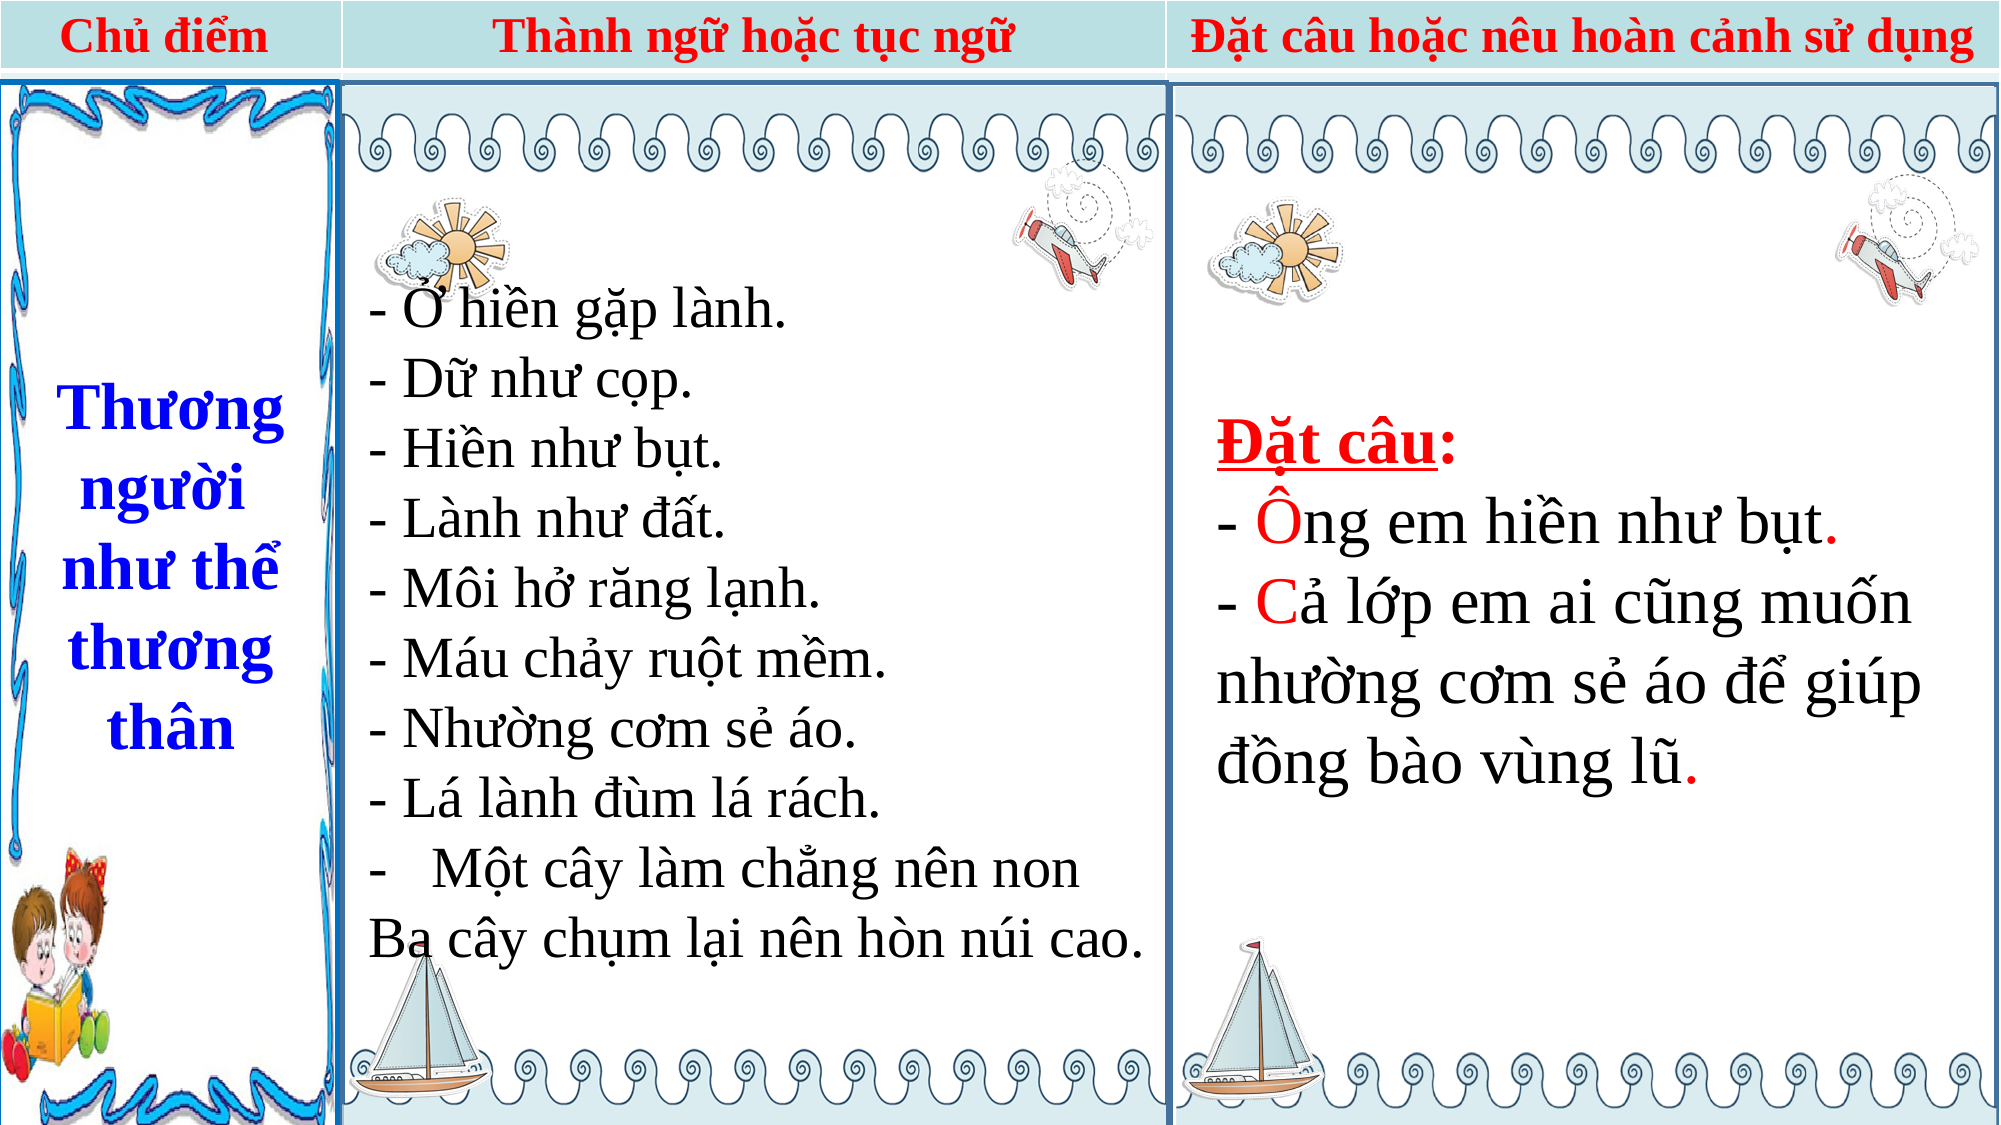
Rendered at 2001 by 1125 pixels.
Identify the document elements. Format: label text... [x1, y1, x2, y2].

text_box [1169, 84, 1997, 1125]
table_cell [1, 73, 341, 79]
table_cell [1167, 73, 1999, 82]
table_header Thành ngữ hoặc tục ngữ [343, 1, 1165, 68]
picture [1, 80, 1169, 1125]
table_header Chủ điểm [1, 1, 341, 68]
table_header Đặt câu hoặc nêu hoàn cảnh sử dụng [1167, 1, 1999, 68]
table_cell [343, 73, 1165, 80]
